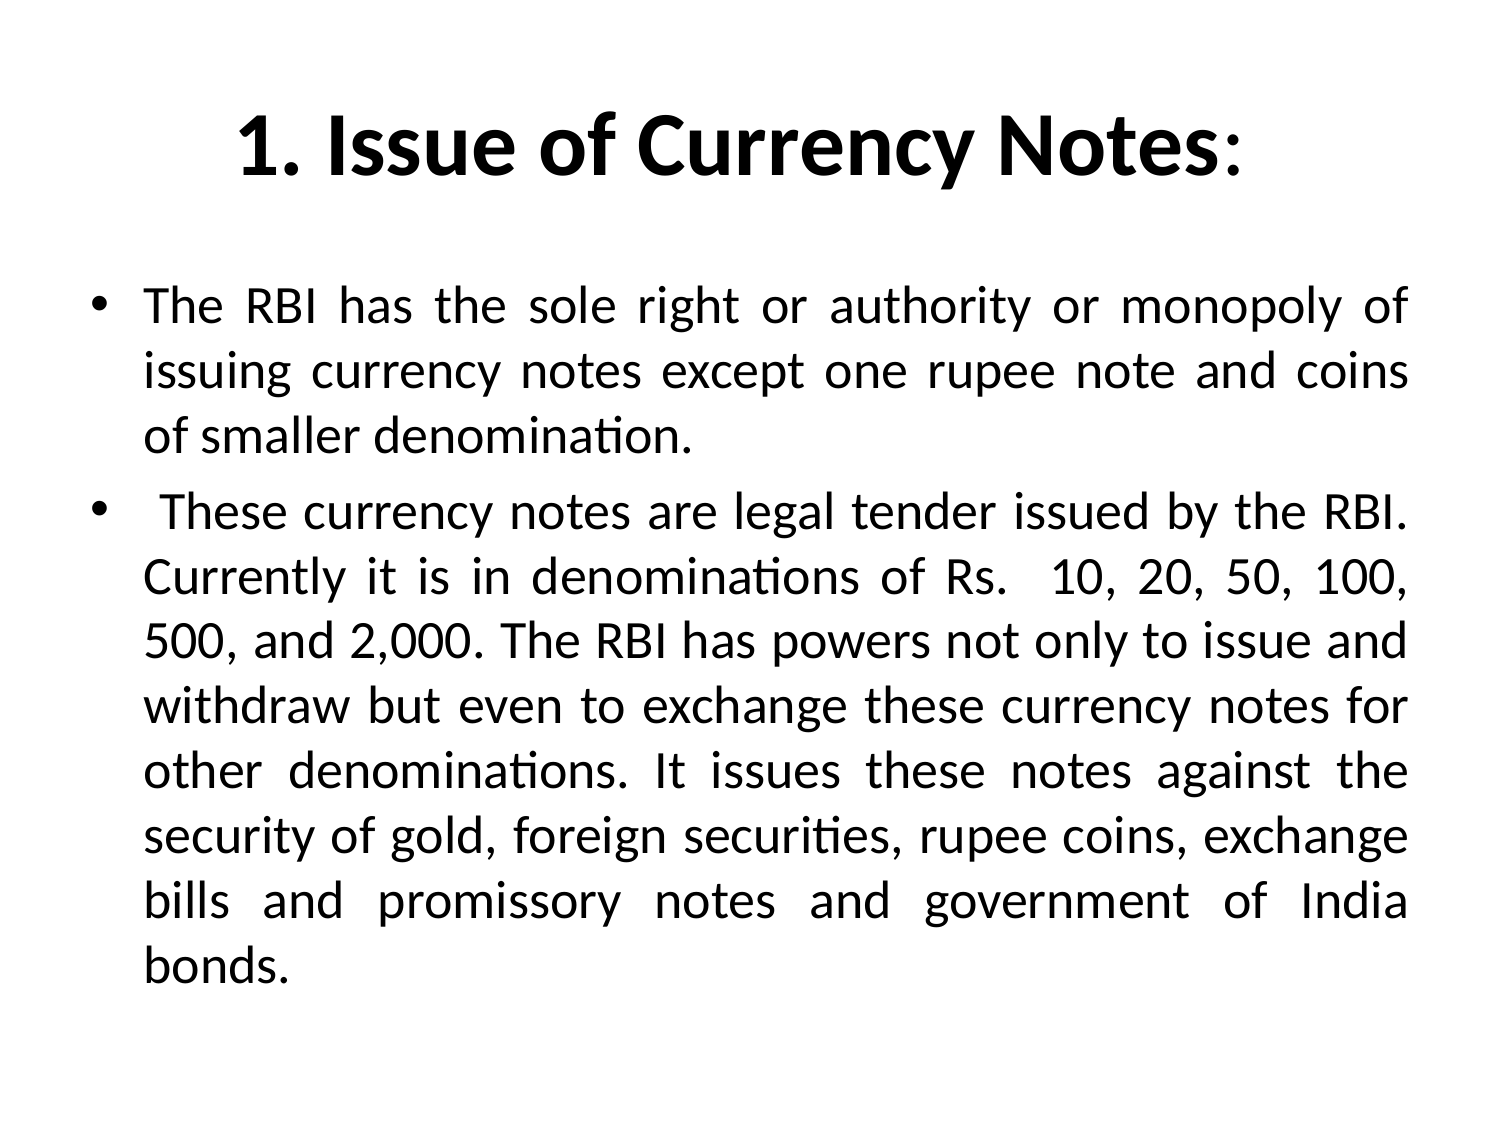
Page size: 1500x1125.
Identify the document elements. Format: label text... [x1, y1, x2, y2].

title 1. Issue of Currency Notes: [75, 45, 1425, 233]
list The RBI has the sole right or authority or monopoly of issuing currency notes except one rupee note and coins of smaller denomination. These currency notes are legal tender issued by the RBI. Currently it is in denominations of Rs. 10, 20, 50, 100, 500, and 2,000. The RBI has powers not only to issue and withdraw but even to exchange these currency notes for other denominations. It issues these notes against the security of gold, foreign securities, rupee coins, exchange bills and promissory notes and government of India bonds. [75, 262, 1425, 1005]
